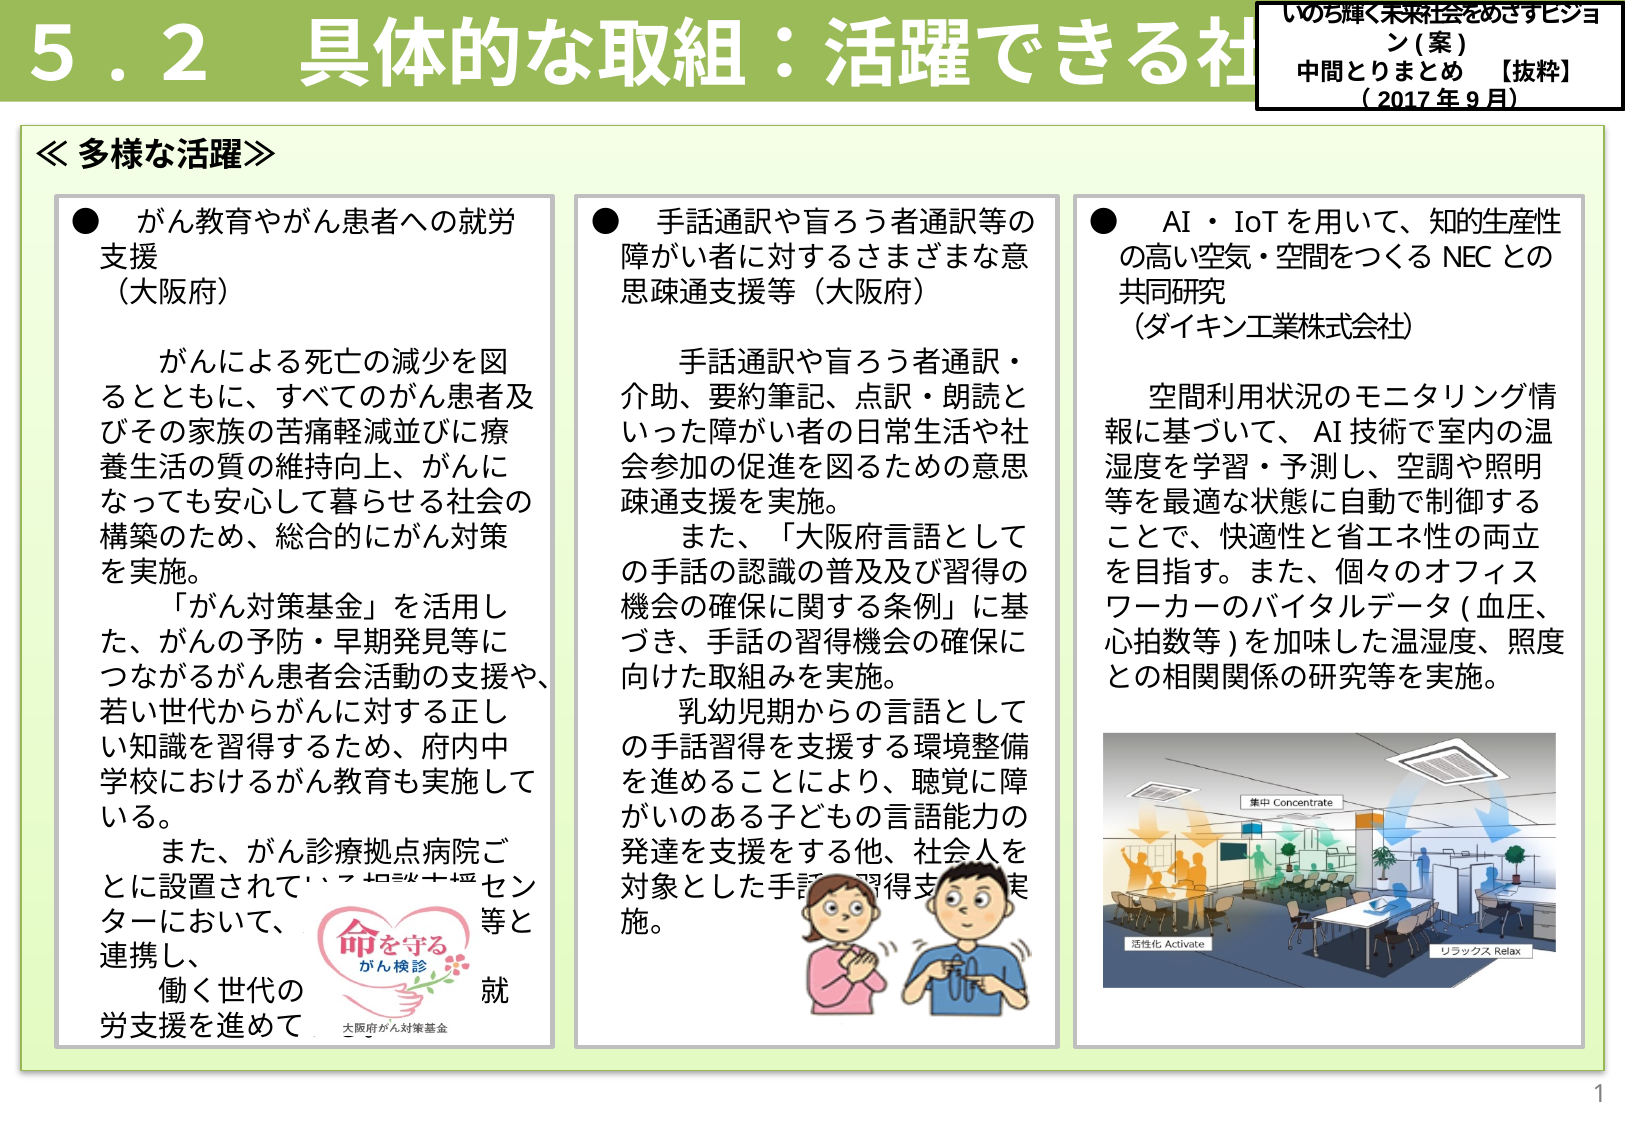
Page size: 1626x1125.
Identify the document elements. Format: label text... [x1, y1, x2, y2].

text_box ● 手話通訳や盲ろう者通訳等の障がい者に対するさまざまな意思疎通支援等（大阪府） 手話通訳や盲ろう者通訳・介助、要約筆記、点訳・朗読といった障がい者の日常生活や社会参加の促進を図るための意思疎通支援を実施。 また、「大阪府言語としての手話の認識の普及及び習得の機会の確保に関する条例」に基づき、手話の習得機会の確保に向けた取組みを実施。 乳幼児期からの言語としての手話習得を支援する環境整備を進めることにより、聴覚に障がいのある子どもの言語能力の発達を支援をする他、社会人を対象とした手話の習得支援も実施。 [574, 194, 1060, 1049]
text_box ● AI・IoTを用いて、知的生産性の高い空気・空間をつくるNECとの共同研究 （ダイキン工業株式会社） 空間利用状況のモニタリング情報に基づいて、AI技術で室内の温湿度を学習・予測し、空調や照明等を最適な状態に自動で制御することで、快適性と省エネ性の両立を目指す。また、個々のオフィスワーカーのバイタルデータ(血圧、心拍数等)を加味した温湿度、照度との相関関係の研究等を実施。 [1073, 194, 1585, 1049]
slide_number 1 [1242, 1065, 1622, 1125]
text_box ≪多様な活躍≫ [20, 125, 1605, 1071]
picture [304, 881, 482, 1036]
picture [800, 859, 1033, 1025]
title ５.２ 具体的な取組：活躍できる社会 [0, 0, 1625, 102]
picture [1103, 732, 1556, 988]
text_box いのち輝く未来社会をめざすビジョン(案) 中間とりまとめ 【抜粋】 （2017年9月） [1255, 1, 1625, 111]
text_box ● がん教育やがん患者への就労支援 （大阪府） がんによる死亡の減少を図るとともに、すべてのがん患者及びその家族の苦痛軽減並びに療養生活の質の維持向上、がんになっても安心して暮らせる社会の構築のため、総合的にがん対策を実施。 「がん対策基金」を活用した、がんの予防・早期発見等につながるがん患者会活動の支援や、若い世代からがんに対する正しい知識を習得するため、府内中学校におけるがん教育も実施している。 また、がん診療拠点病院ごとに設置されている相談支援センターにおいて、労働関係機関等と連携し、 働く世代のがん患者への就労支援を進めている。 [54, 194, 555, 1049]
